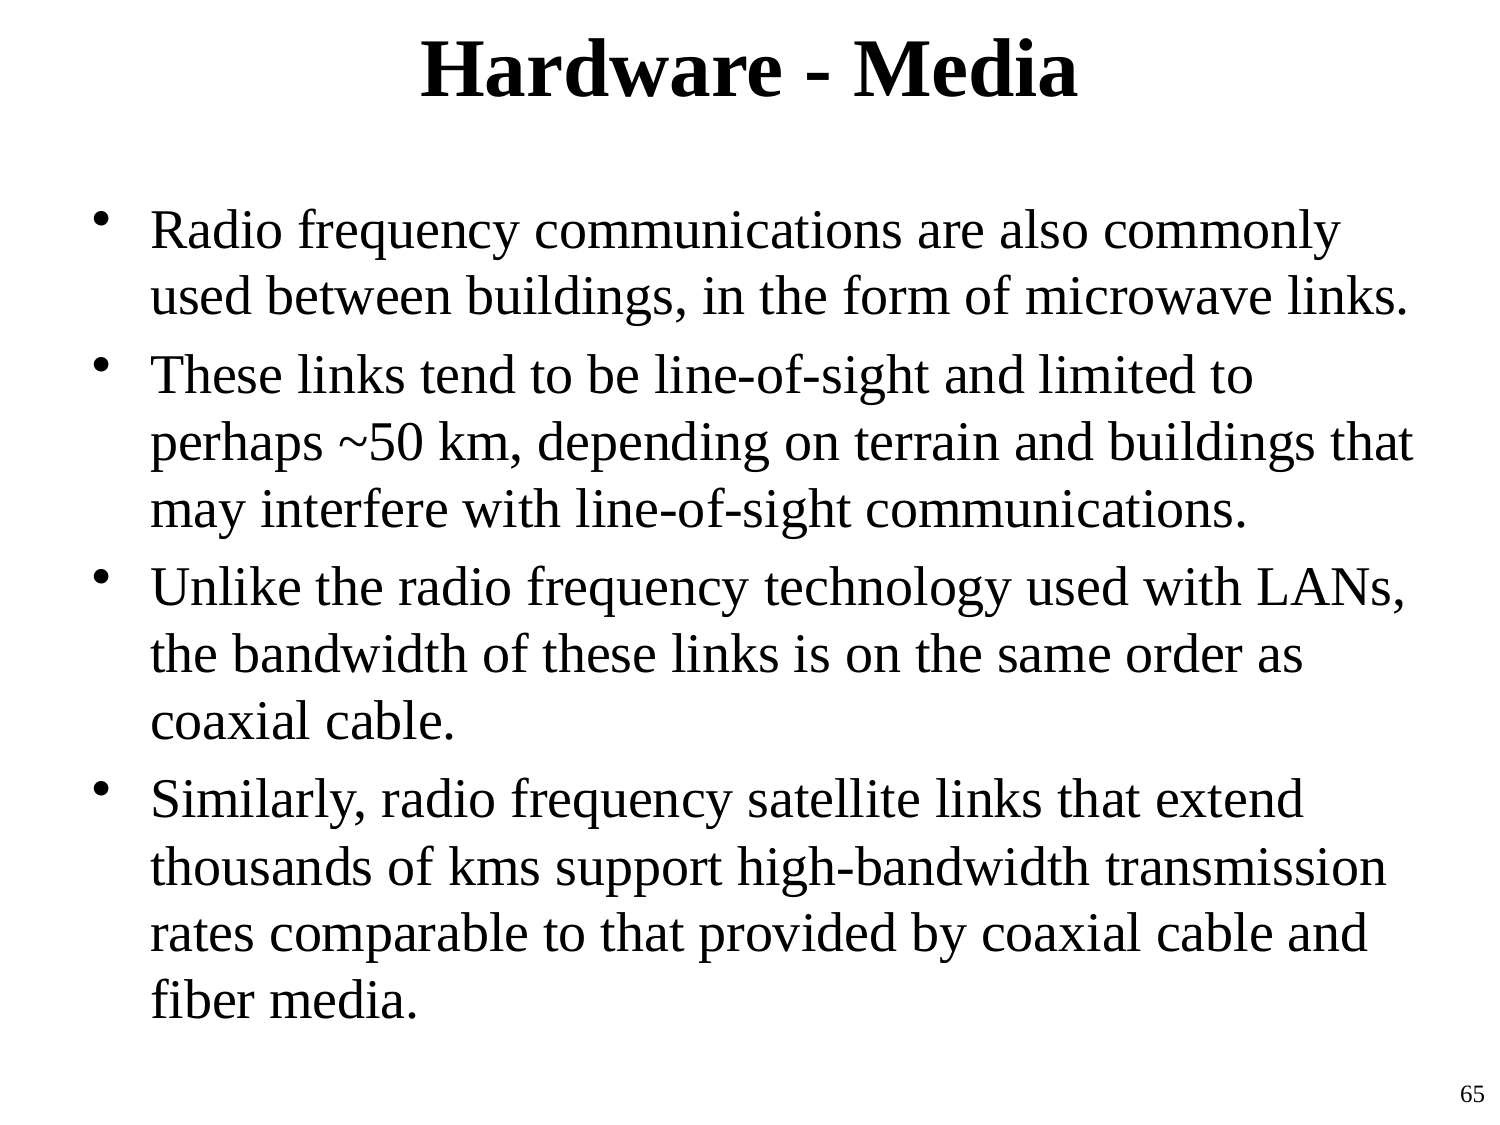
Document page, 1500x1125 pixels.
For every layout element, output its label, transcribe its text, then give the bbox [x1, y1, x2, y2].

title Hardware - Media [0, 0, 1500, 126]
slide_number 65 [1186, 1069, 1500, 1125]
list Radio frequency communications are also commonly used between buildings, in the form of microwave links. These links tend to be line-of-sight and limited to perhaps ~50 km, depending on terrain and buildings that may interfere with line-of-sight communications. Unlike the radio frequency technology used with LANs, the bandwidth of these links is on the same order as coaxial cable. Similarly, radio frequency satellite links that extend thousands of kms support high-bandwidth transmission rates comparable to that provided by coaxial cable and fiber media. [76, 184, 1436, 1047]
